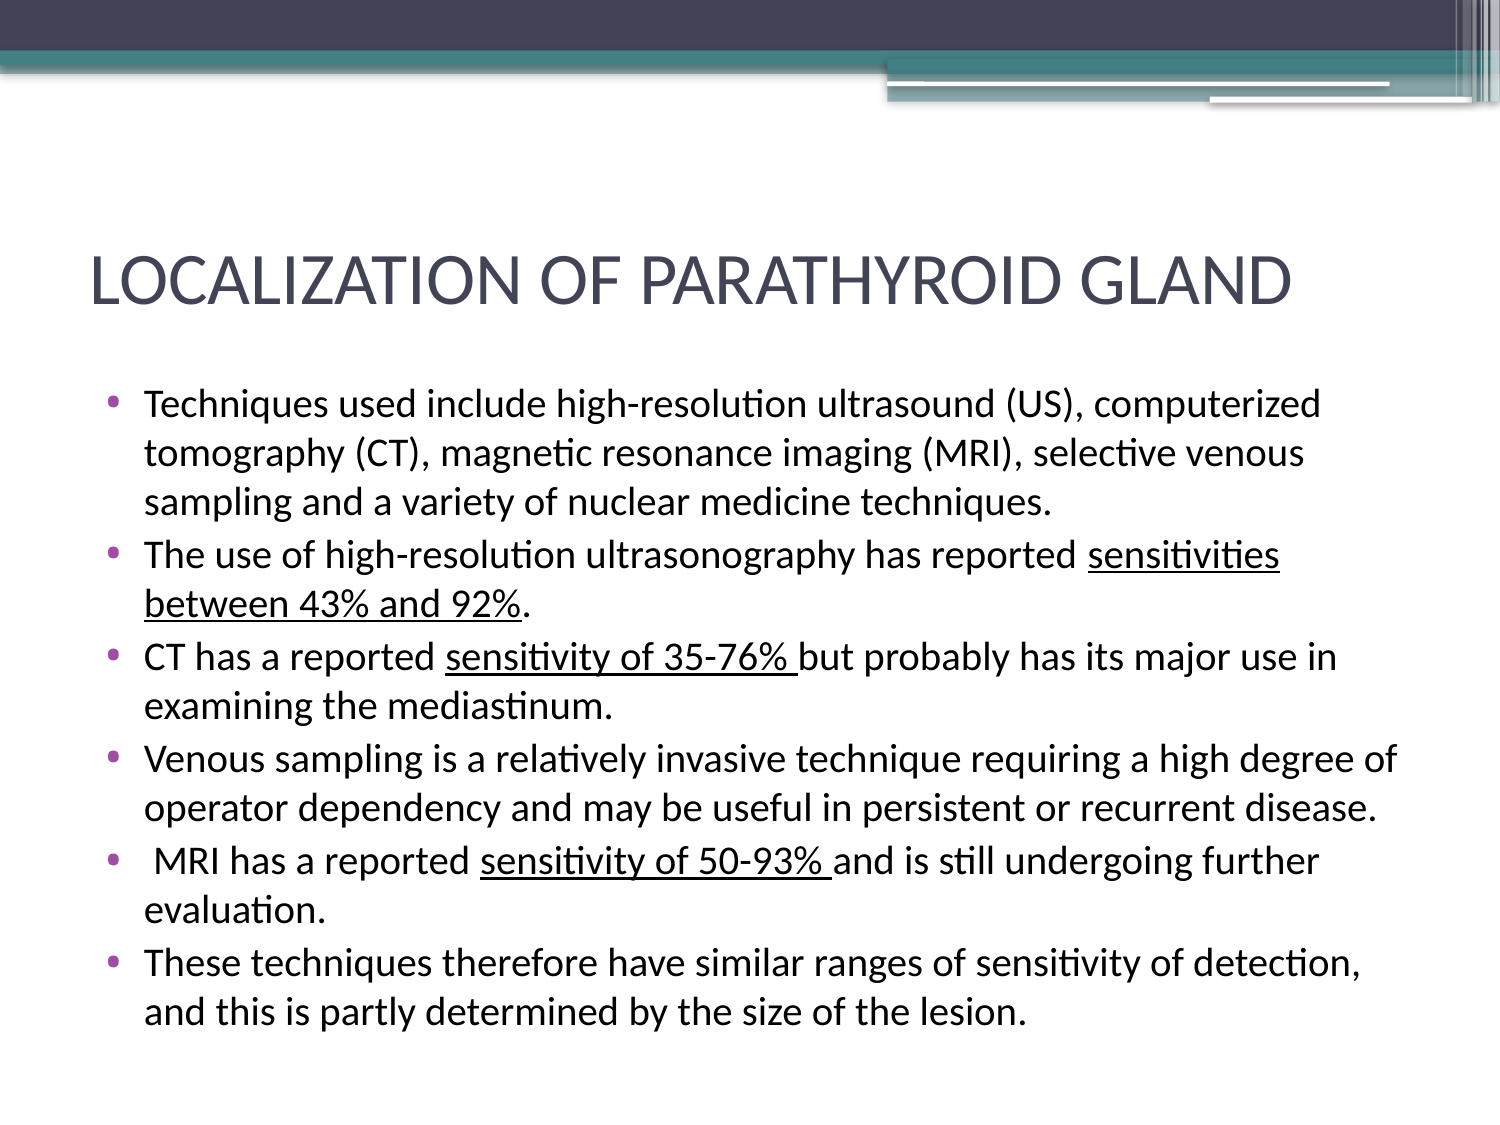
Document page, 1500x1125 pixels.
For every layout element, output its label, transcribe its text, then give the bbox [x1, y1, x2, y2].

title LOCALIZATION OF PARATHYROID GLAND [75, 187, 1425, 363]
list Techniques used include high-resolution ultrasound (US), computerized tomography (CT), magnetic resonance imaging (MRI), selective venous sampling and a variety of nuclear medicine techniques. The use of high-resolution ultrasonography has reported sensitivities between 43% and 92%. CT has a reported sensitivity of 35-76% but probably has its major use in examining the mediastinum. Venous sampling is a relatively invasive technique requiring a high degree of operator dependency and may be useful in persistent or recurrent disease. MRI has a reported sensitivity of 50-93% and is still undergoing further evaluation. These techniques therefore have similar ranges of sensitivity of detection, and this is partly determined by the size of the lesion. [75, 368, 1425, 1079]
